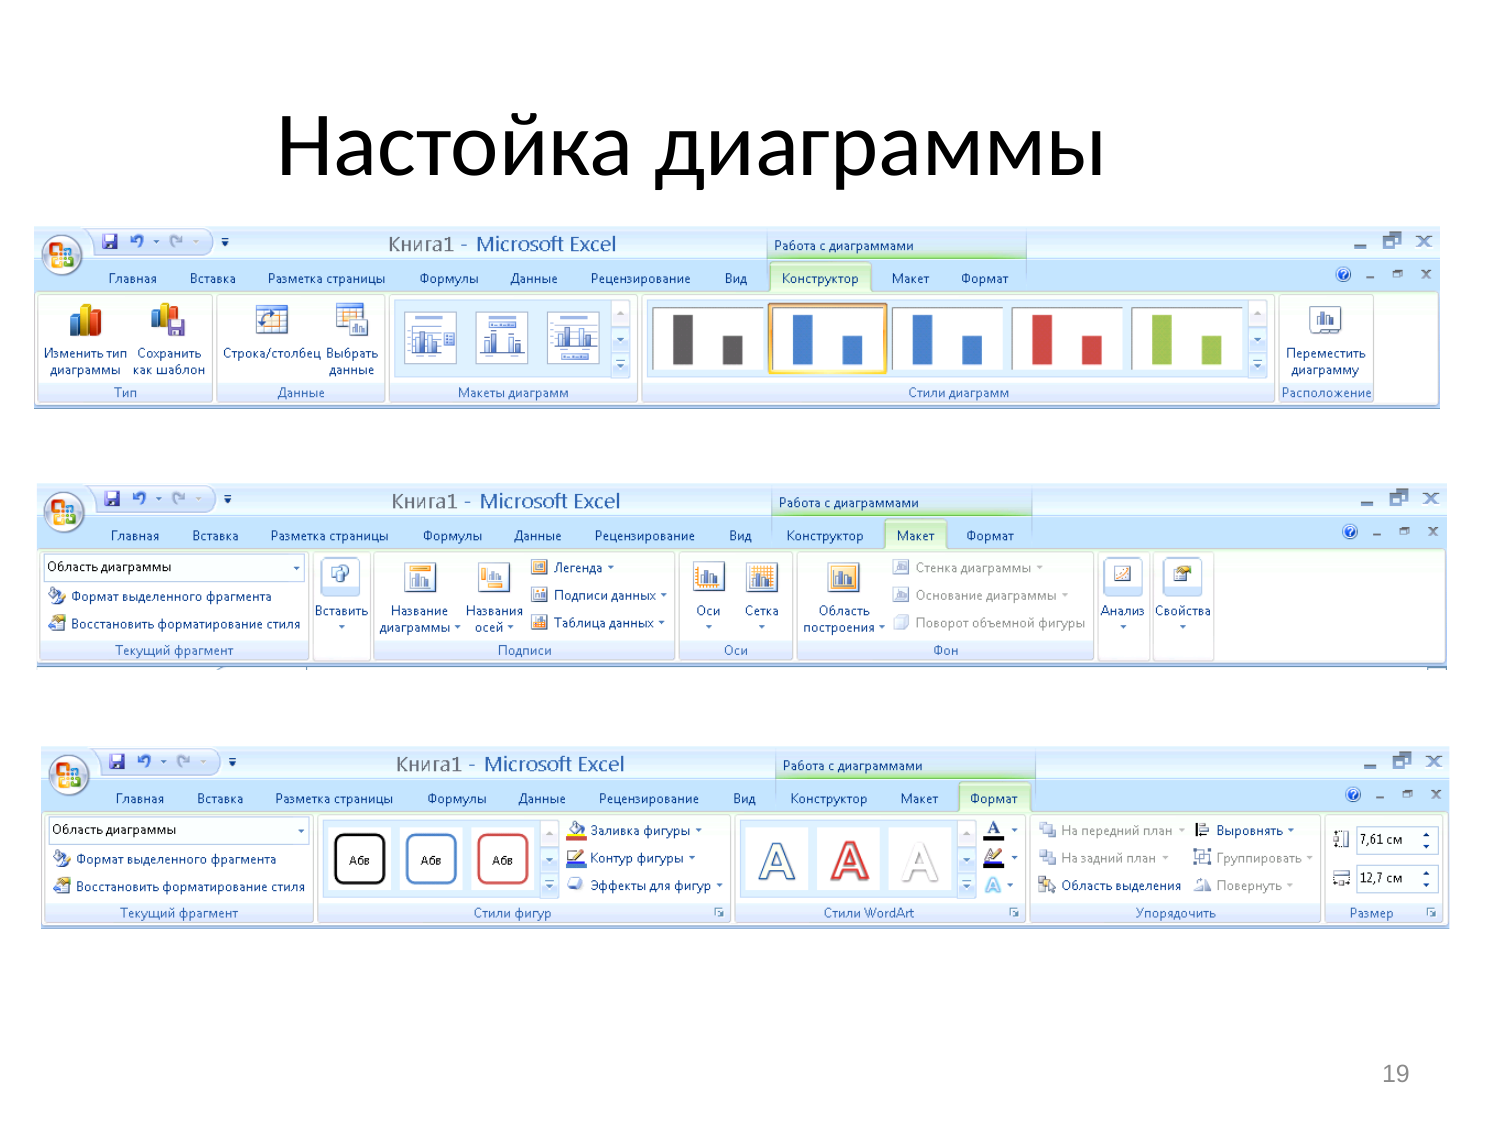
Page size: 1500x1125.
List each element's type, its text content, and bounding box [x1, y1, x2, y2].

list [33, 226, 1441, 410]
title Настойка диаграммы [17, 44, 1368, 233]
slide_number 19 [1074, 1042, 1425, 1103]
picture [36, 483, 1447, 670]
picture [40, 746, 1450, 929]
